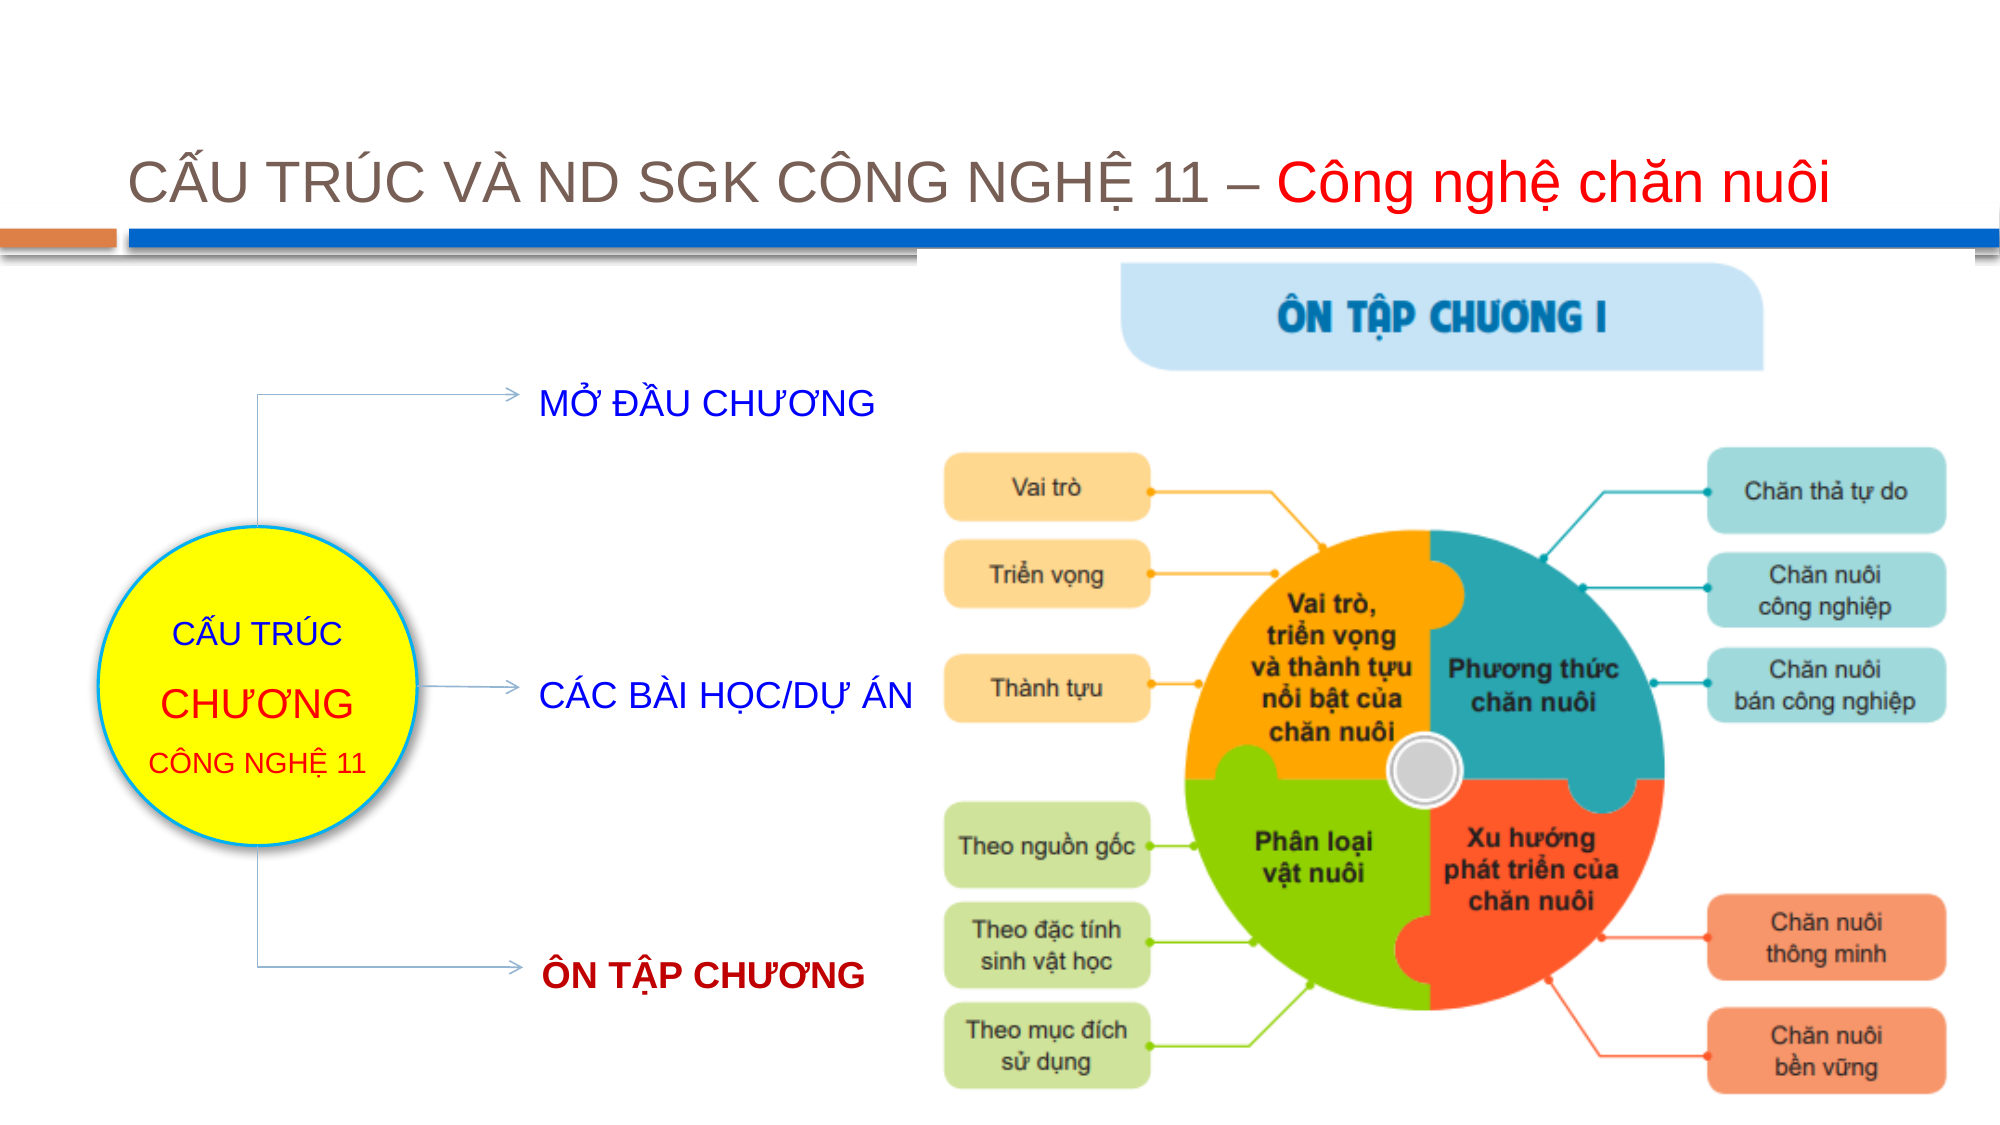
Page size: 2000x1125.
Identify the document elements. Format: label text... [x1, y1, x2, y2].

picture [916, 249, 1975, 1113]
title CẤU TRÚC VÀ ND SGK CÔNG NGHỆ 11 – Công nghệ chăn nuôi [112, 122, 1925, 236]
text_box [97, 354, 910, 1008]
